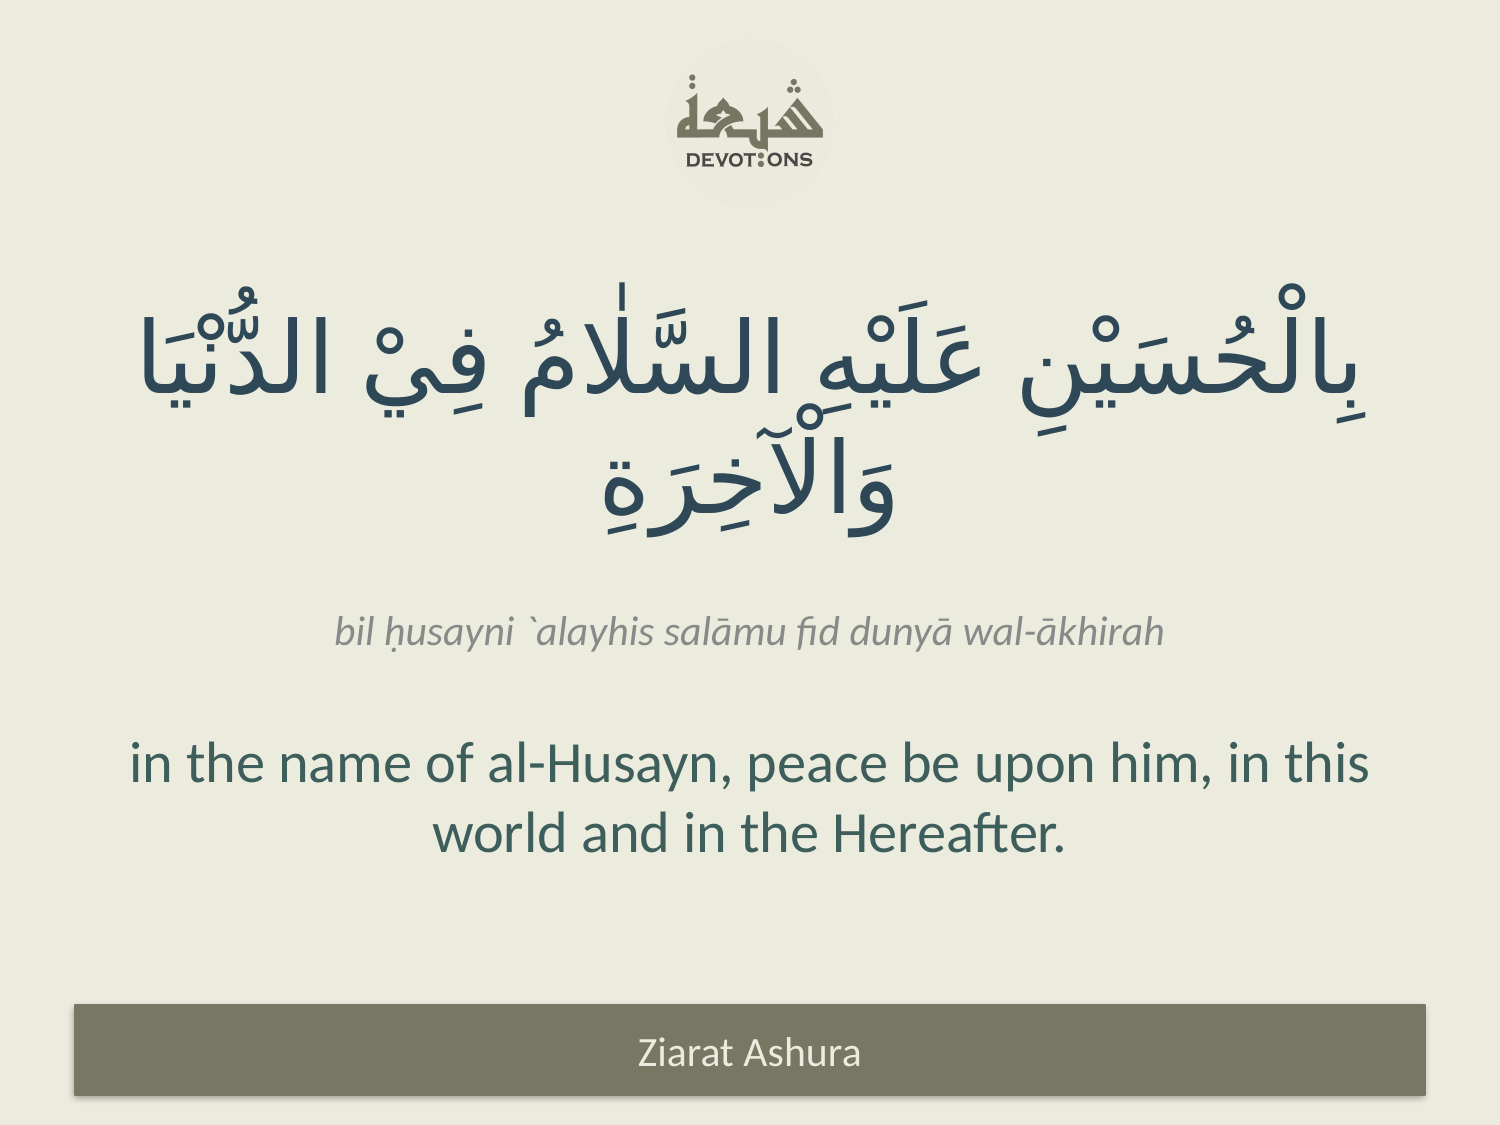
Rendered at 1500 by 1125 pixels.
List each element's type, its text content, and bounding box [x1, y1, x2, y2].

text_box [74, 1004, 1426, 1096]
text_box Ziarat Ashura [623, 1017, 877, 1083]
text_box بِالْحُسَيْنِ عَلَيْهِ السَّلٰامُ فِيْ الدُّنْيَا وَالْآخِرَةِ bil ḥusayni `alayhis salāmu fid dunyā wal-ākhirah in the name of al-Husayn, peace be upon him, in this world and in the Hereafter. [74, 286, 1425, 871]
picture [656, 29, 844, 218]
